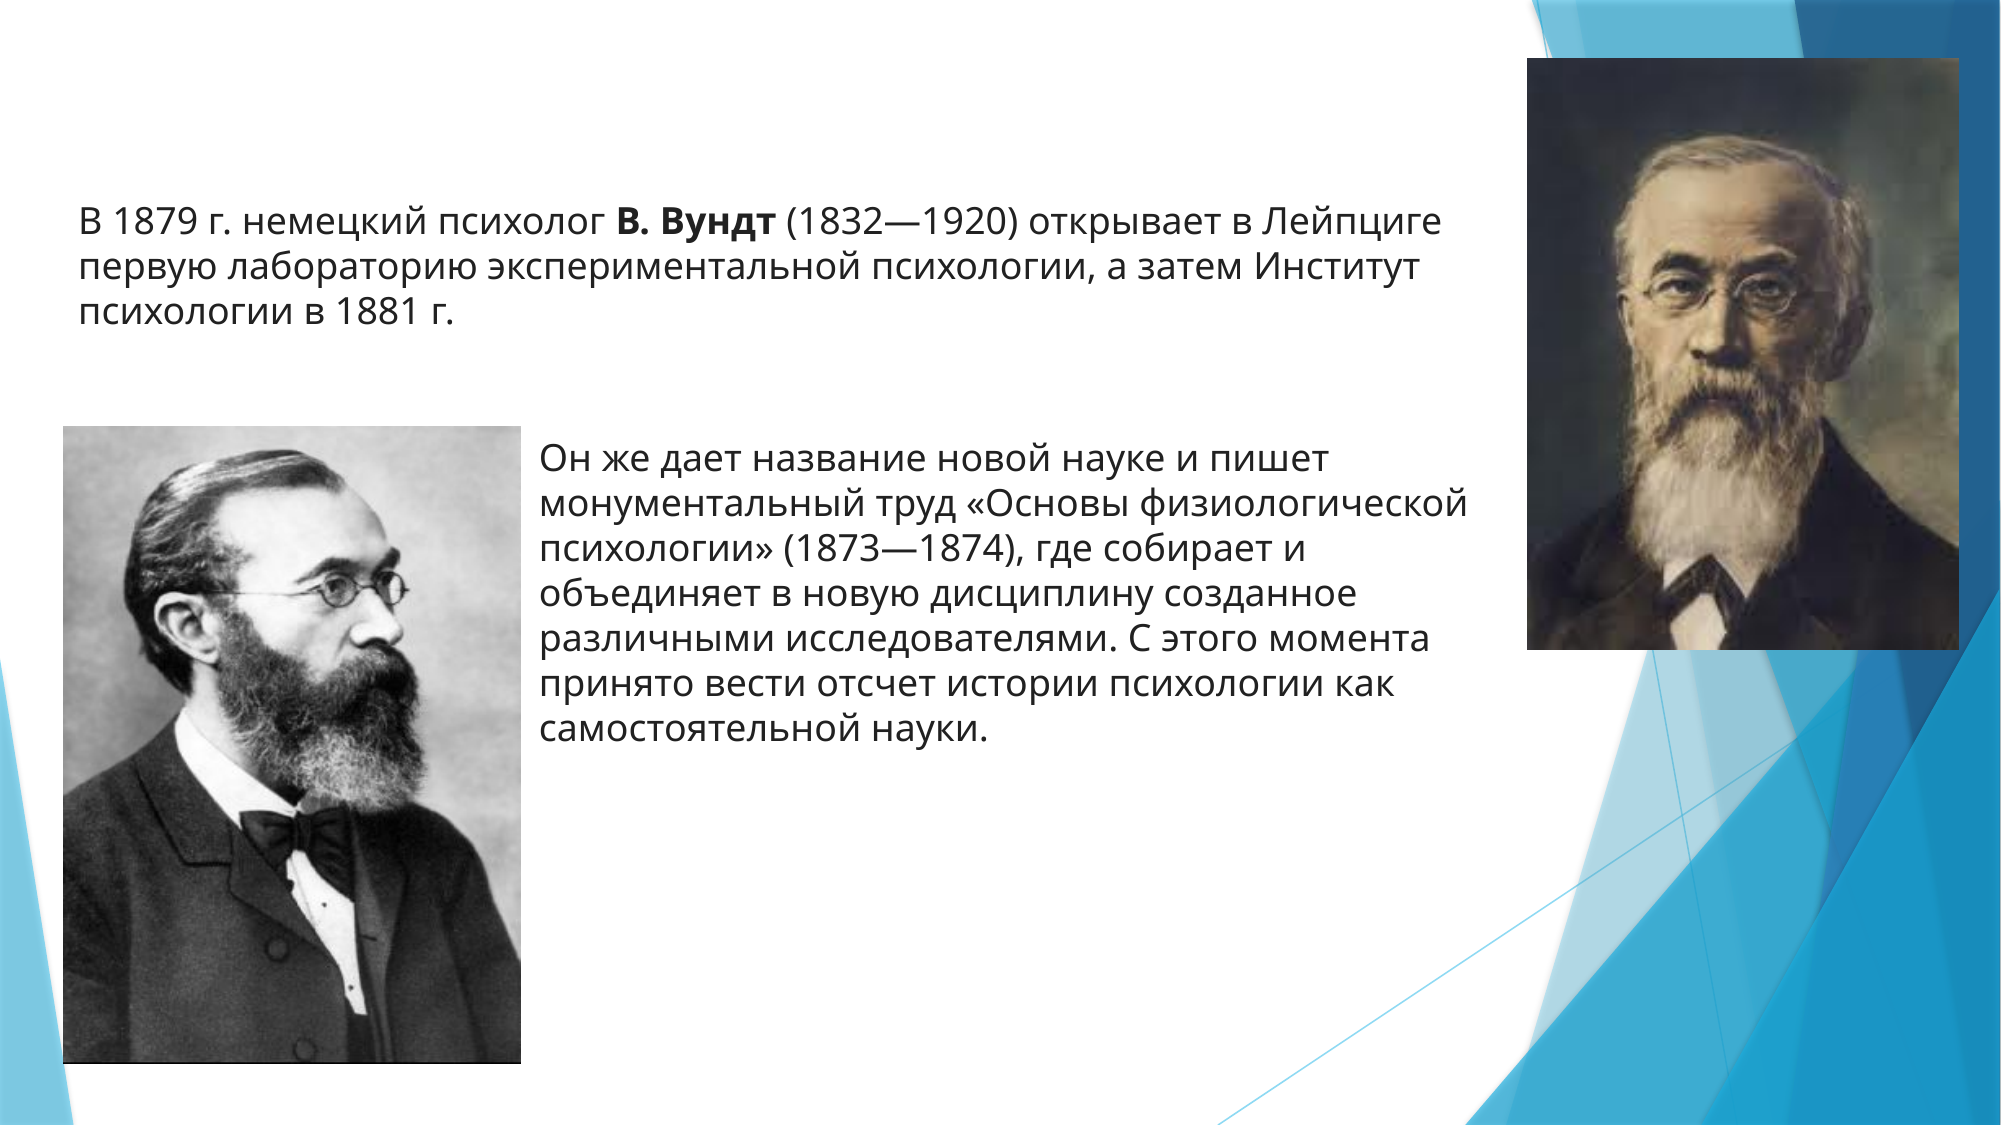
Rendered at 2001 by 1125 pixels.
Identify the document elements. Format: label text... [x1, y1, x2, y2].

text_box Он же дает название новой науке и пишет монументальный труд «Основы физиологической психологии» (1873—1874), где собирает и объединяет в новую дисциплину созданное различными исследователями. С этого момента принято вести отсчет истории психологии как самостоятельной науки. [524, 426, 1528, 757]
picture [1526, 58, 1959, 650]
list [62, 425, 522, 1064]
title В 1879 г. немецкий психолог В. Вундт (1832—1920) открывает в Лейпциге первую лабораторию экспериментальной психологии, а затем Институт психологии в 1881 г. [63, 99, 1500, 427]
